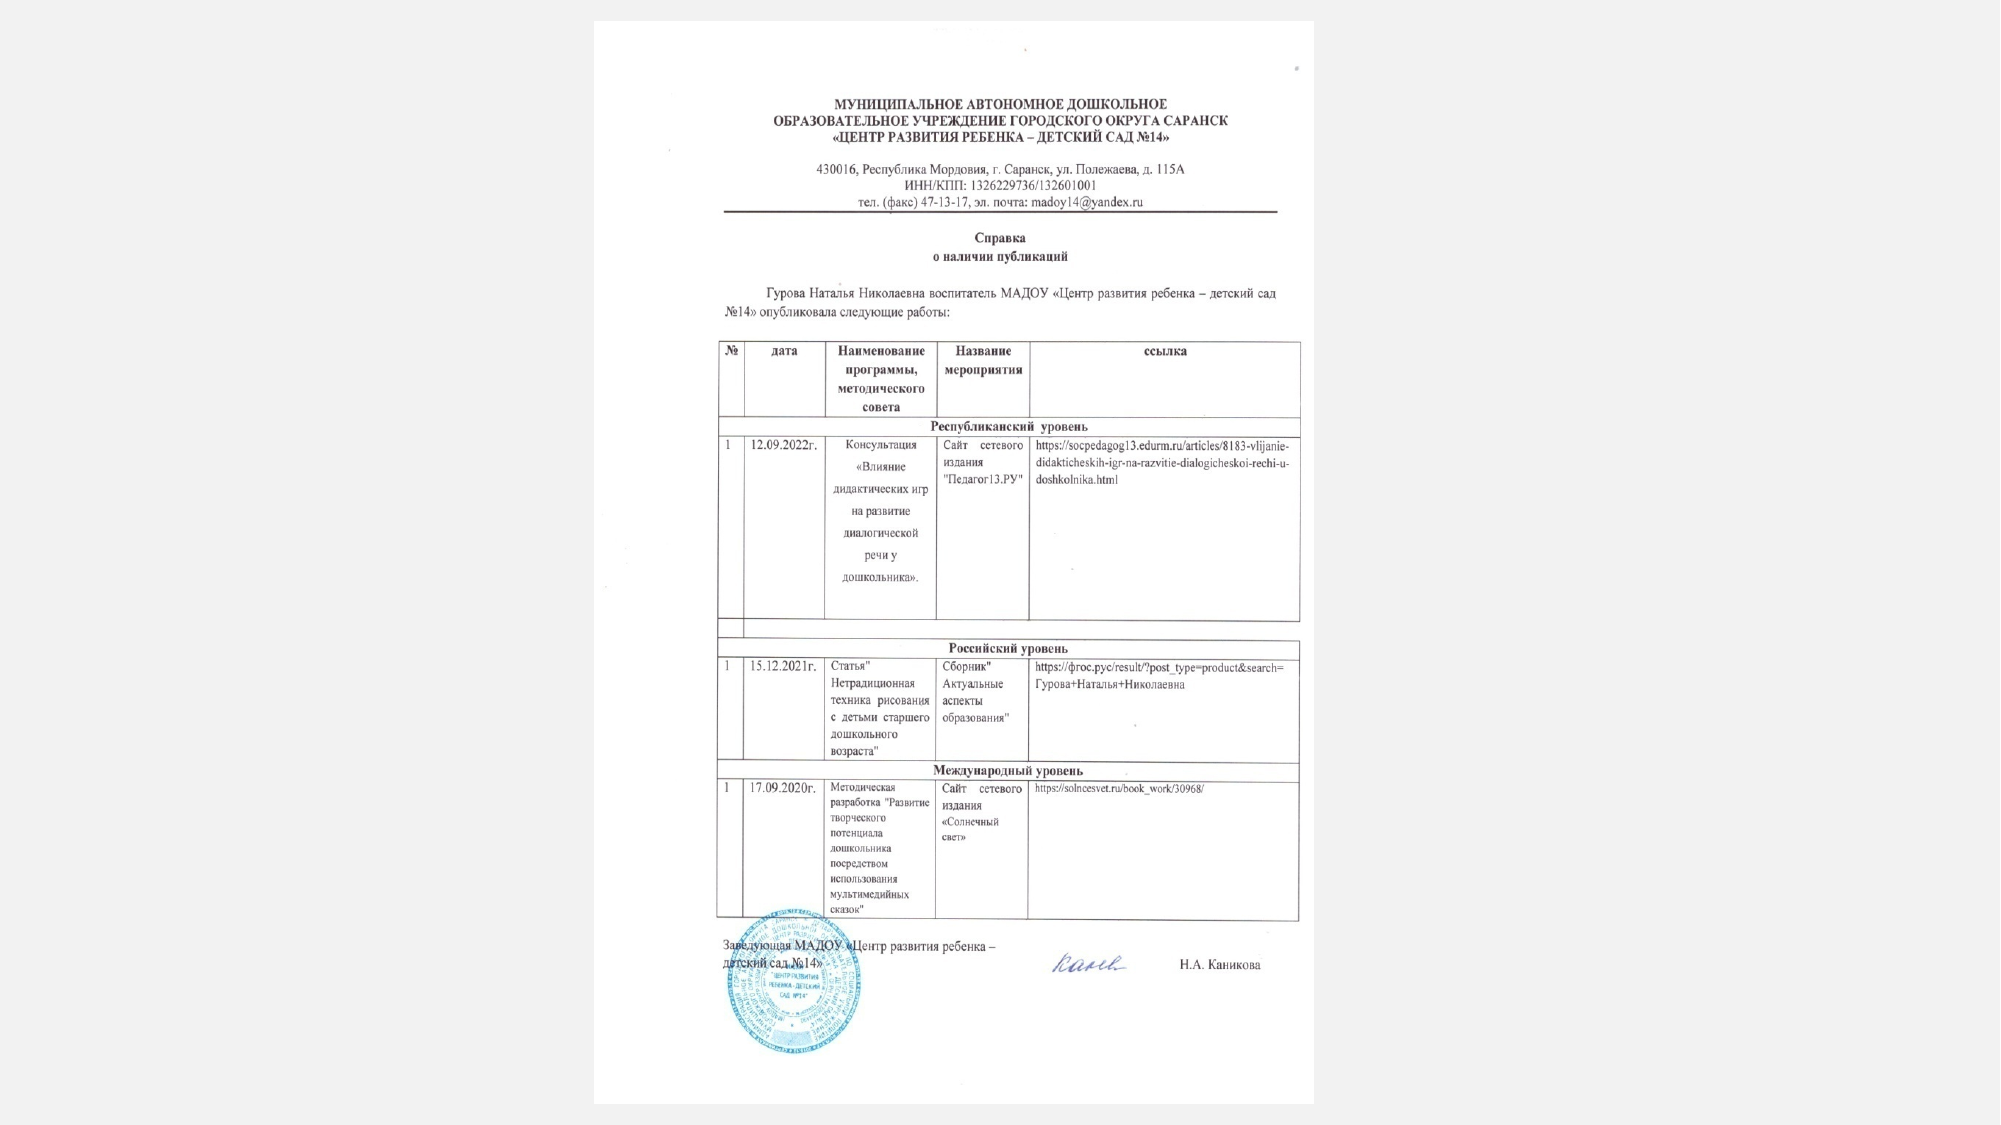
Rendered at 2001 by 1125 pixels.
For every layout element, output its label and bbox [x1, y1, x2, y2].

picture [594, 21, 1314, 1104]
